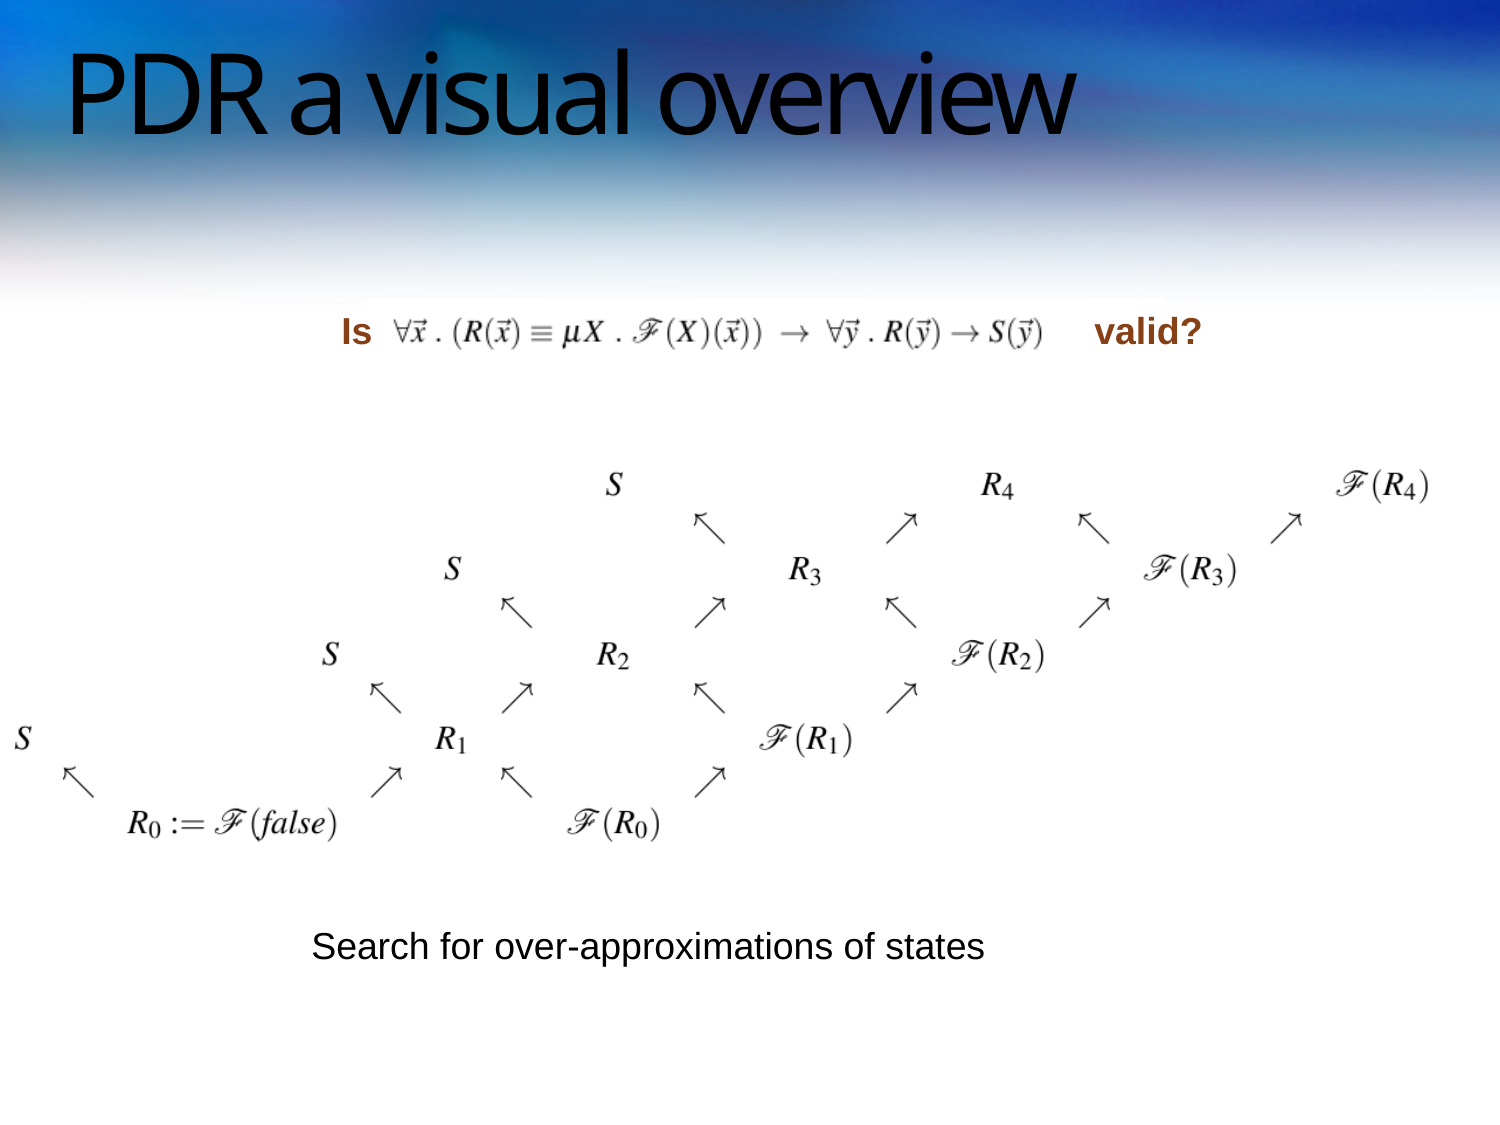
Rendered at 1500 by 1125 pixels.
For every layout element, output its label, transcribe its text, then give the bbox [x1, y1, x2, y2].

text_box Search for over-approximations of states [296, 914, 1001, 975]
text_box Is valid? [326, 299, 365, 360]
title PDR a visual overview [62, 37, 1438, 162]
text_box Is valid? [1165, 299, 1221, 360]
picture [0, 0, 1500, 1125]
